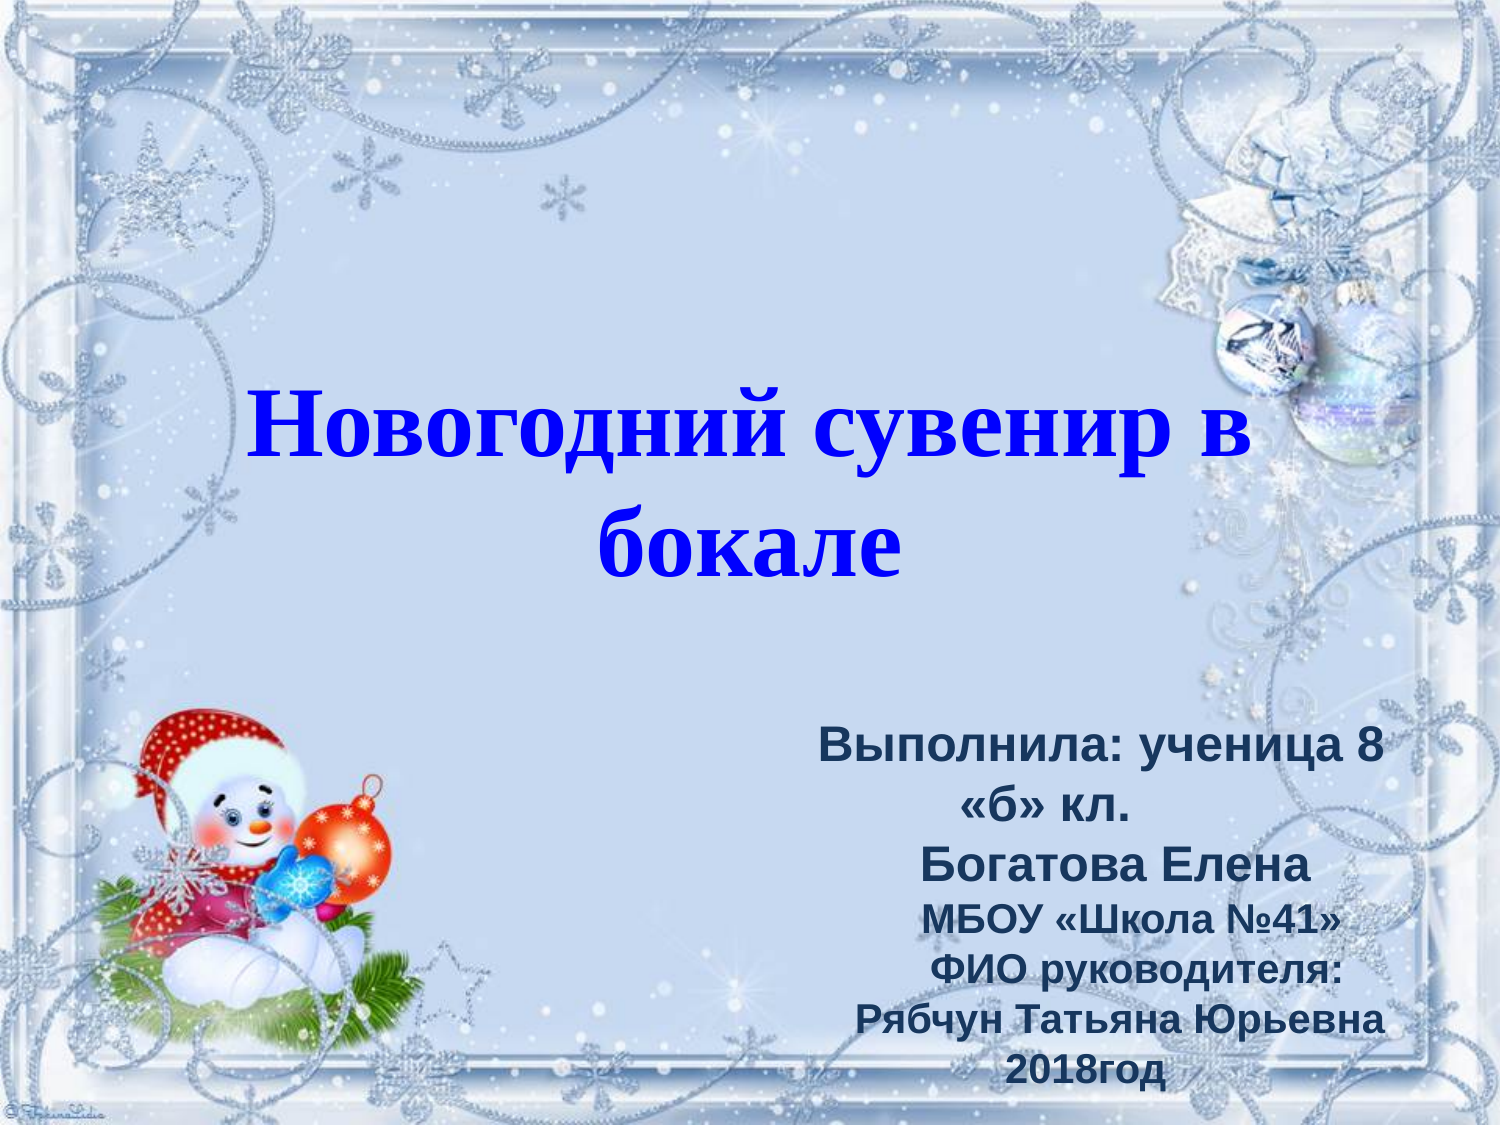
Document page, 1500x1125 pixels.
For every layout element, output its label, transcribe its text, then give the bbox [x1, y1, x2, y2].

title Новогодний сувенир в бокале [112, 349, 1388, 591]
picture [0, 0, 1500, 1125]
subtitle Выполнила: ученица 8 «б» кл. Богатова Елена МБОУ «Школа №41» ФИО руководителя: Рябчун Татьяна Юрьевна 2018год [643, 704, 1447, 1012]
